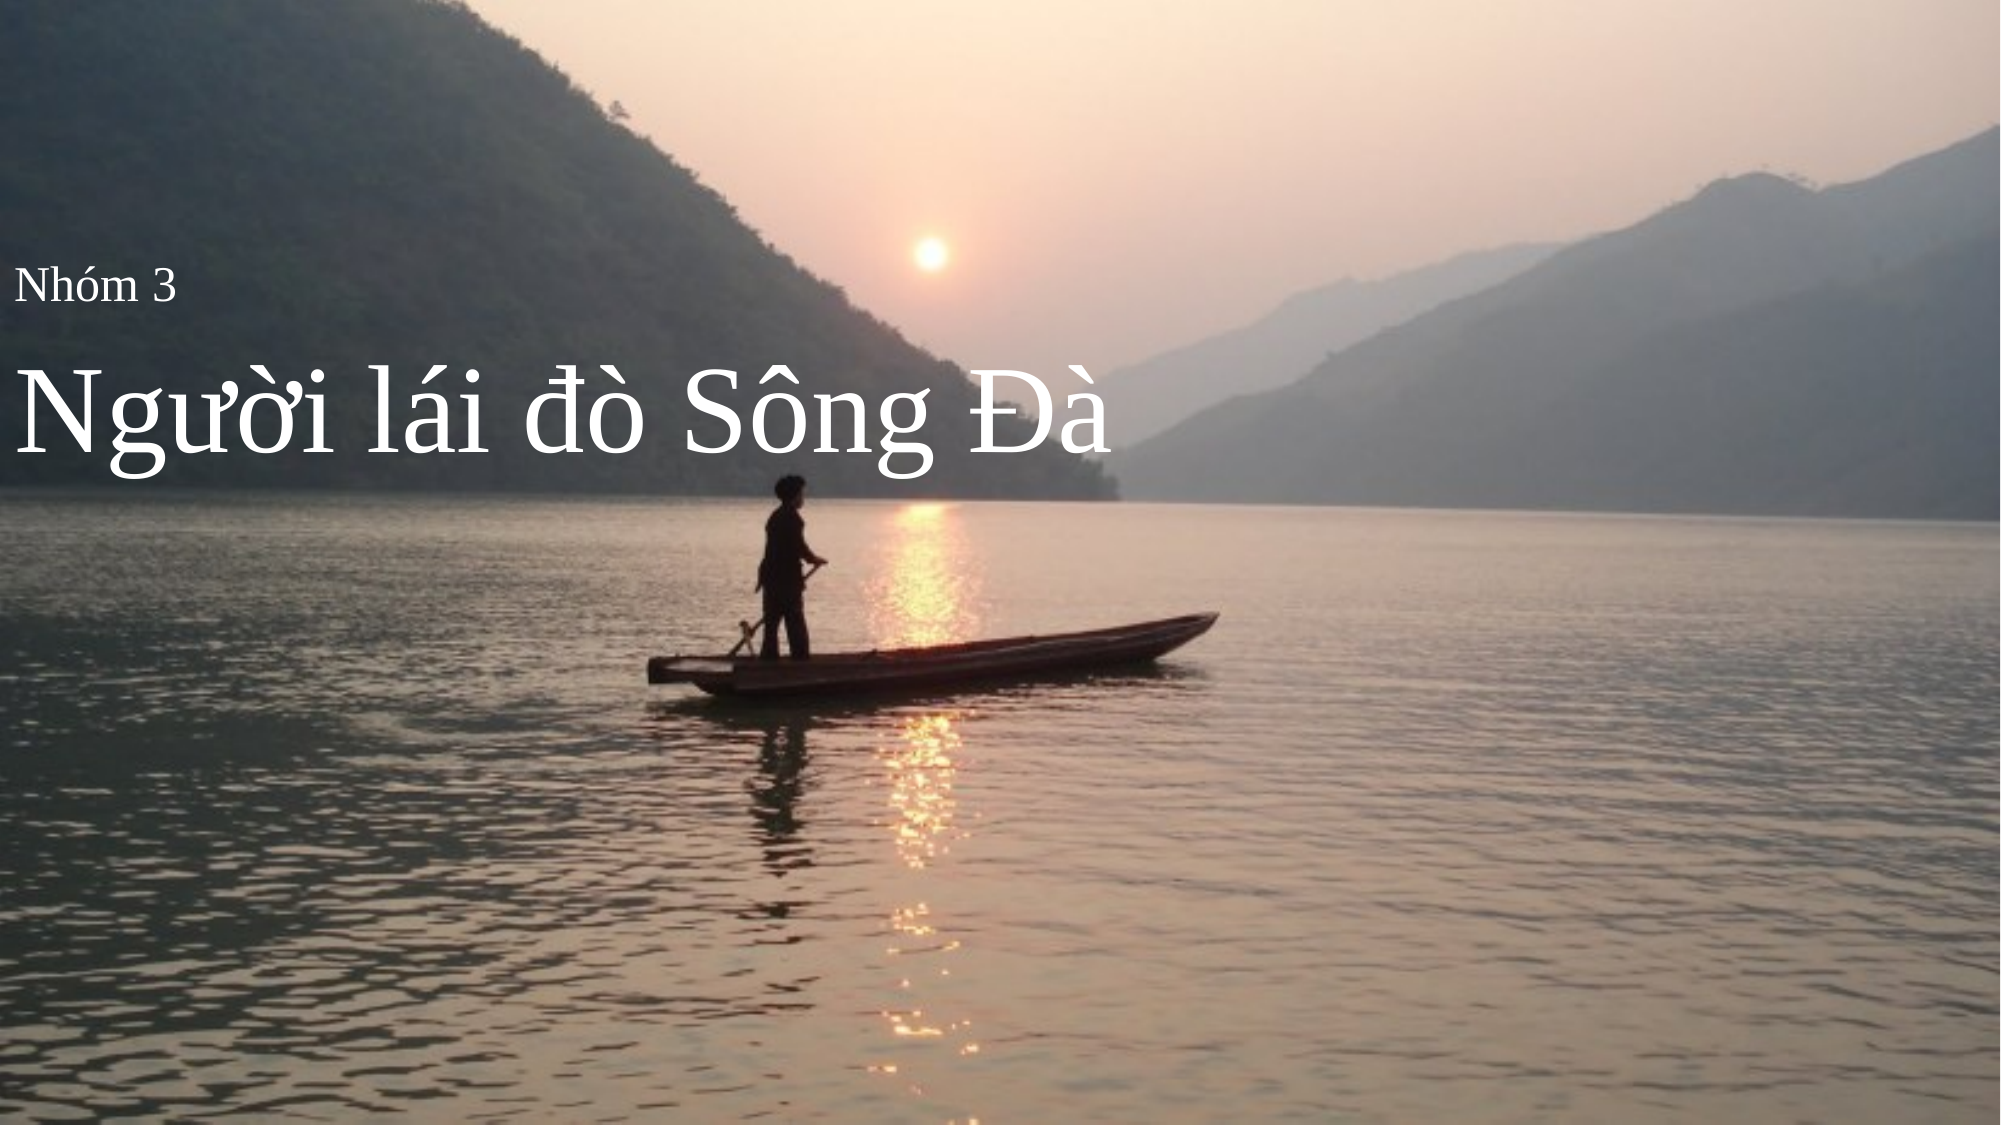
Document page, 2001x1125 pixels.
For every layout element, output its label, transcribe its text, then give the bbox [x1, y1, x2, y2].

picture [0, 0, 2001, 1125]
text_box Nhóm 3 [0, 244, 224, 320]
text_box Người lái đò Sông Đà [0, 320, 1192, 485]
